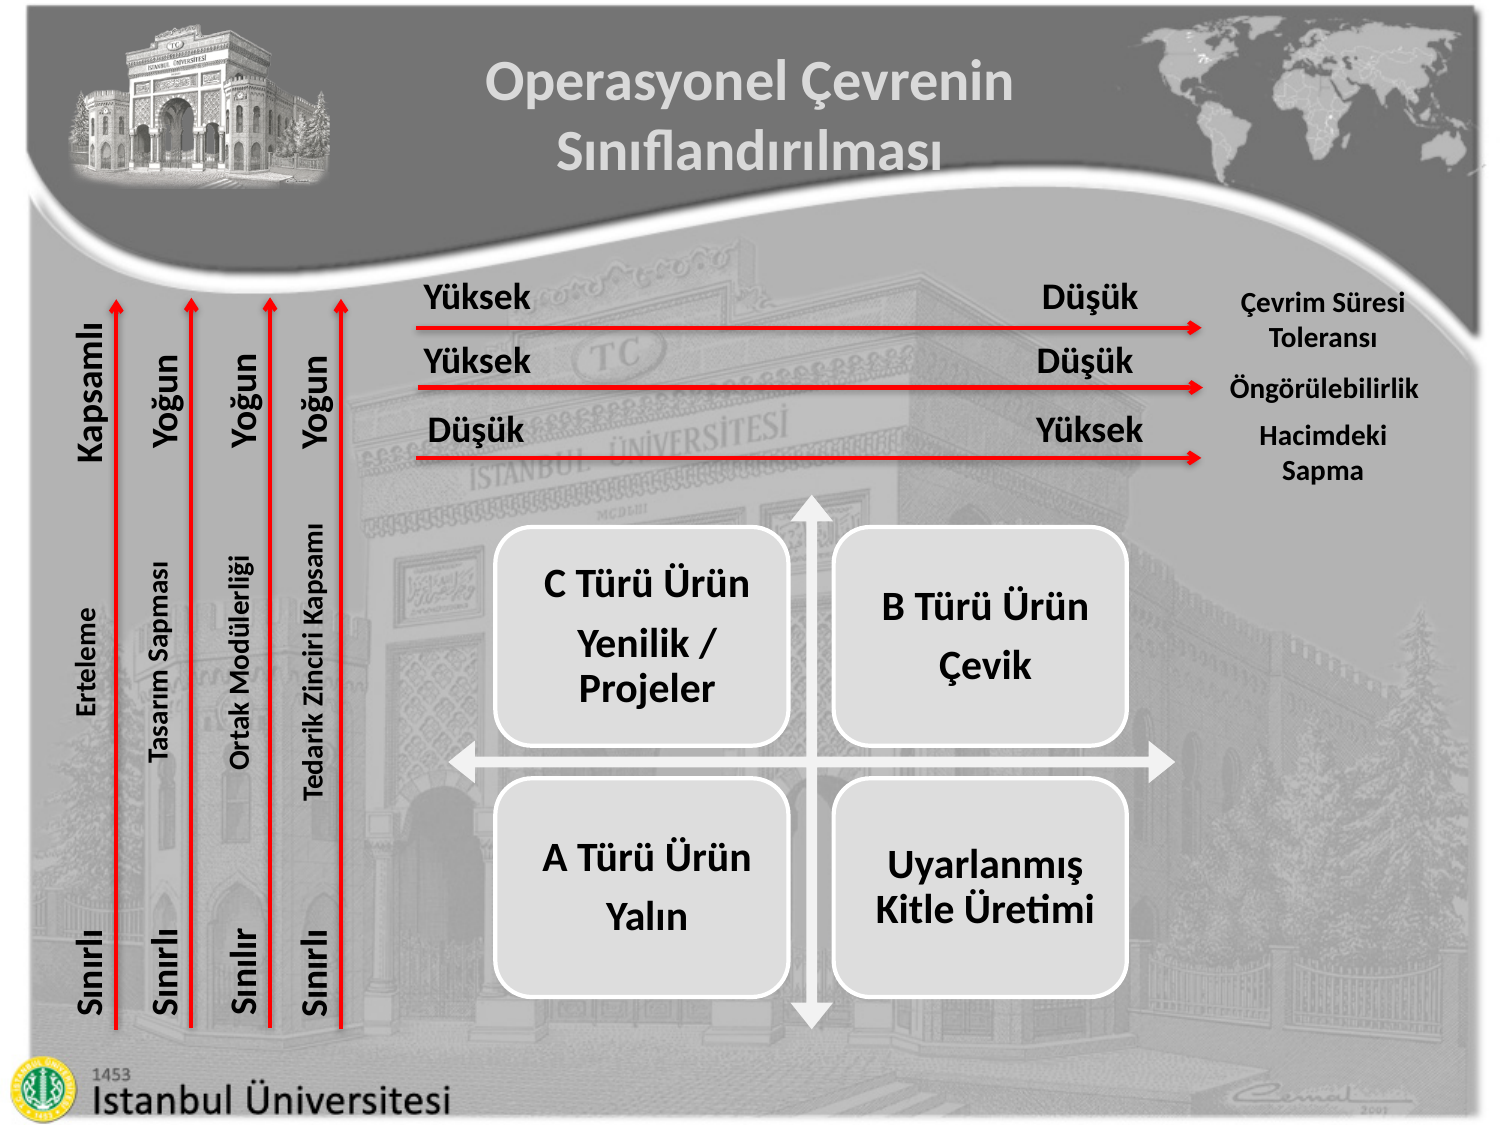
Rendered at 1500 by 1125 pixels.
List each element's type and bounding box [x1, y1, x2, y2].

text_box [415, 264, 1446, 495]
text_box [420, 494, 1204, 1030]
text_box [0, 520, 415, 807]
picture [0, 0, 1500, 1125]
